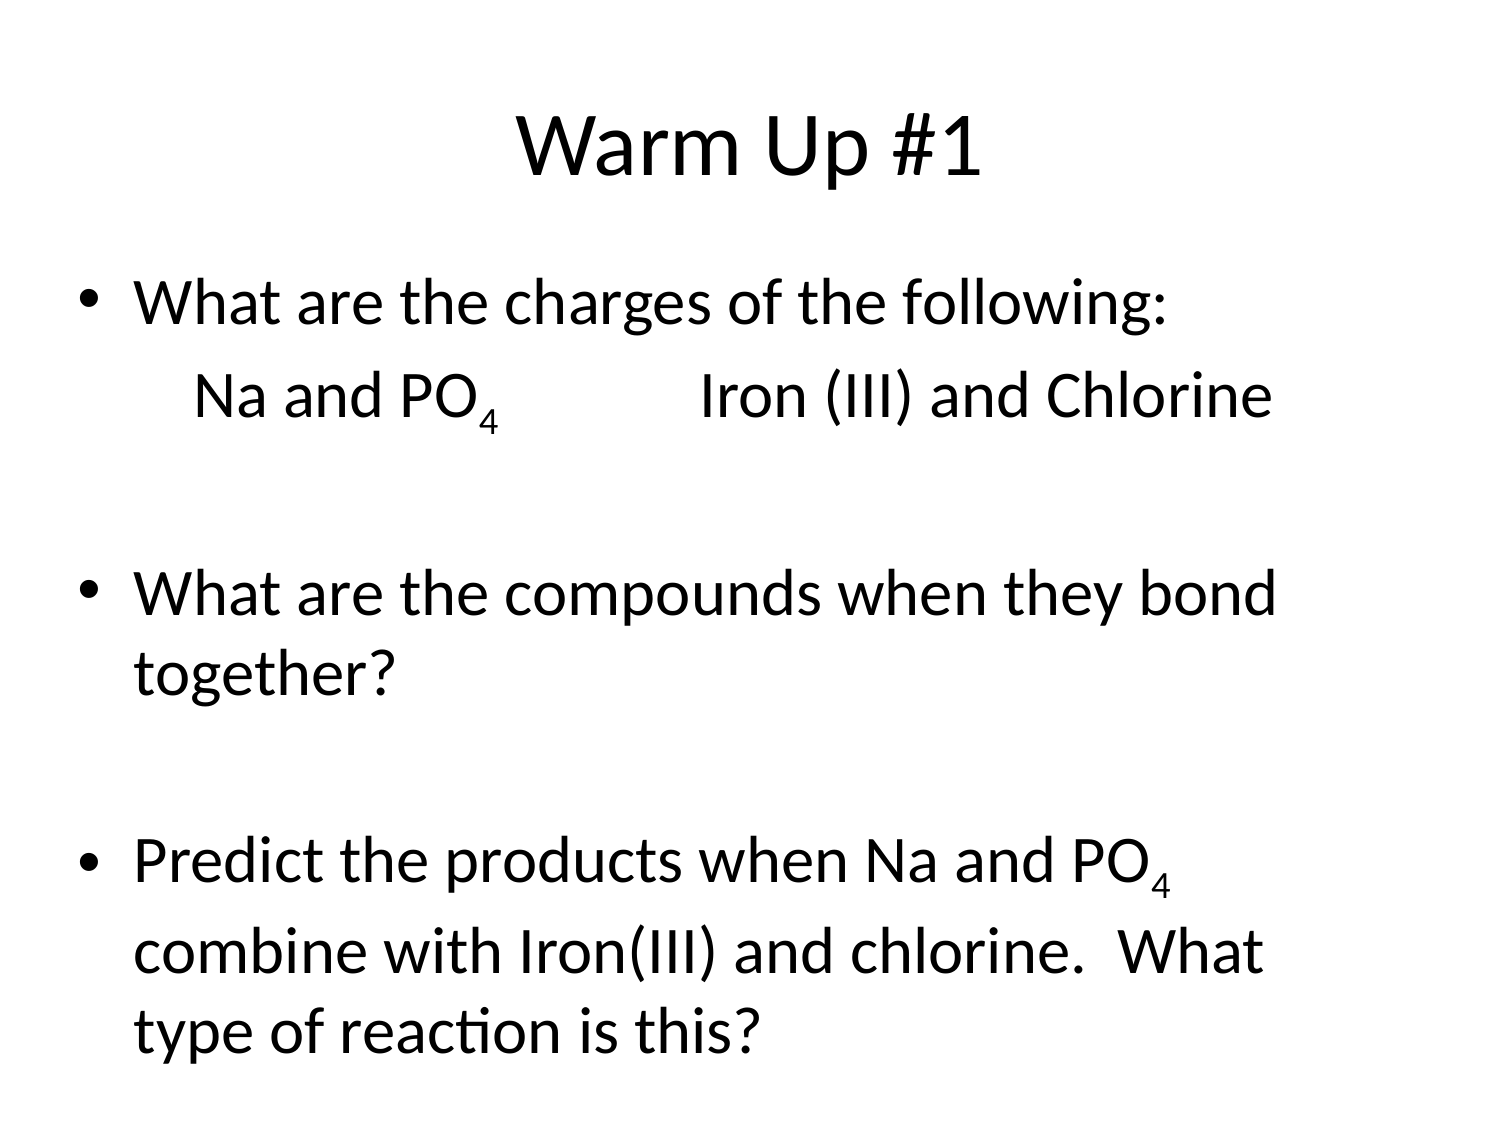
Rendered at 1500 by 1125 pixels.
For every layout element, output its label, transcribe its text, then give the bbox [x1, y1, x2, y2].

title Warm Up #1 [75, 45, 1425, 233]
list What are the charges of the following: Na and PO4 Iron (III) and Chlorine What are the compounds when they bond together? Predict the products when Na and PO4 combine with Iron(III) and chlorine. What type of reaction is this? [62, 249, 1405, 1076]
